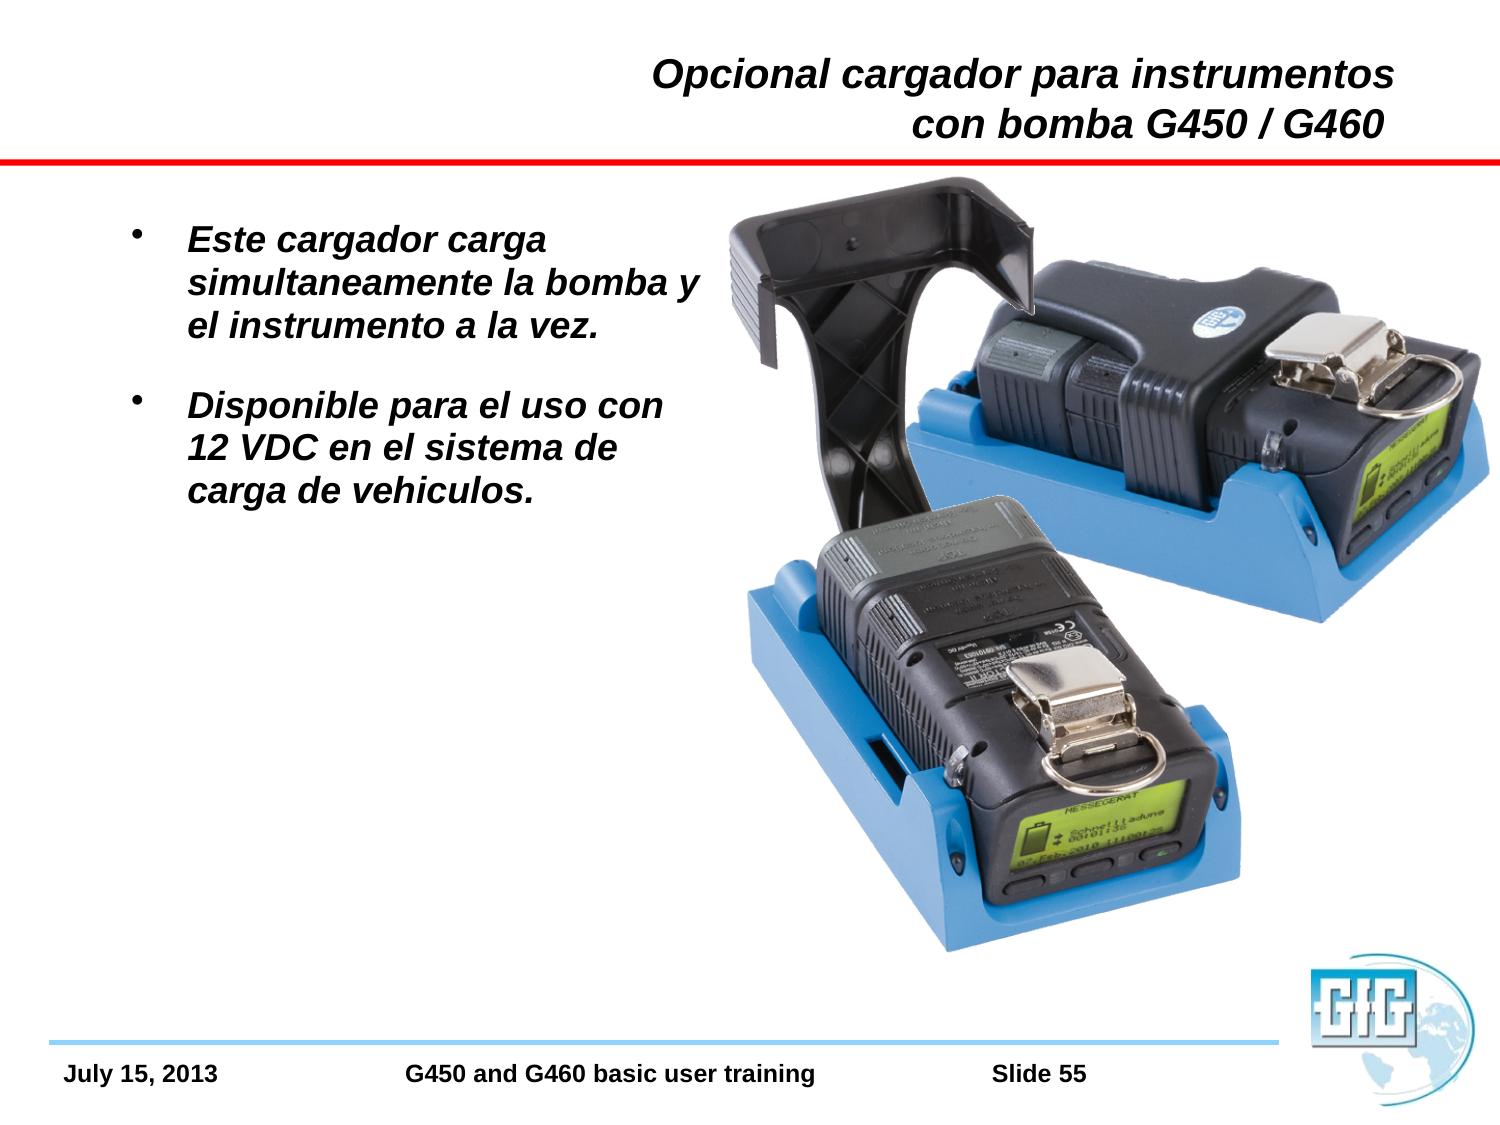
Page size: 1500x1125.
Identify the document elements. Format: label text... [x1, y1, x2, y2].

picture [712, 168, 1500, 963]
title Opcional cargador para instrumentos con bomba G450 / G460 [591, 20, 1412, 155]
list Este cargador carga simultaneamente la bomba y el instrumento a la vez. Disponible para el uso con 12 VDC en el sistema de carga de vehiculos. [115, 210, 707, 951]
picture [1311, 953, 1476, 1108]
